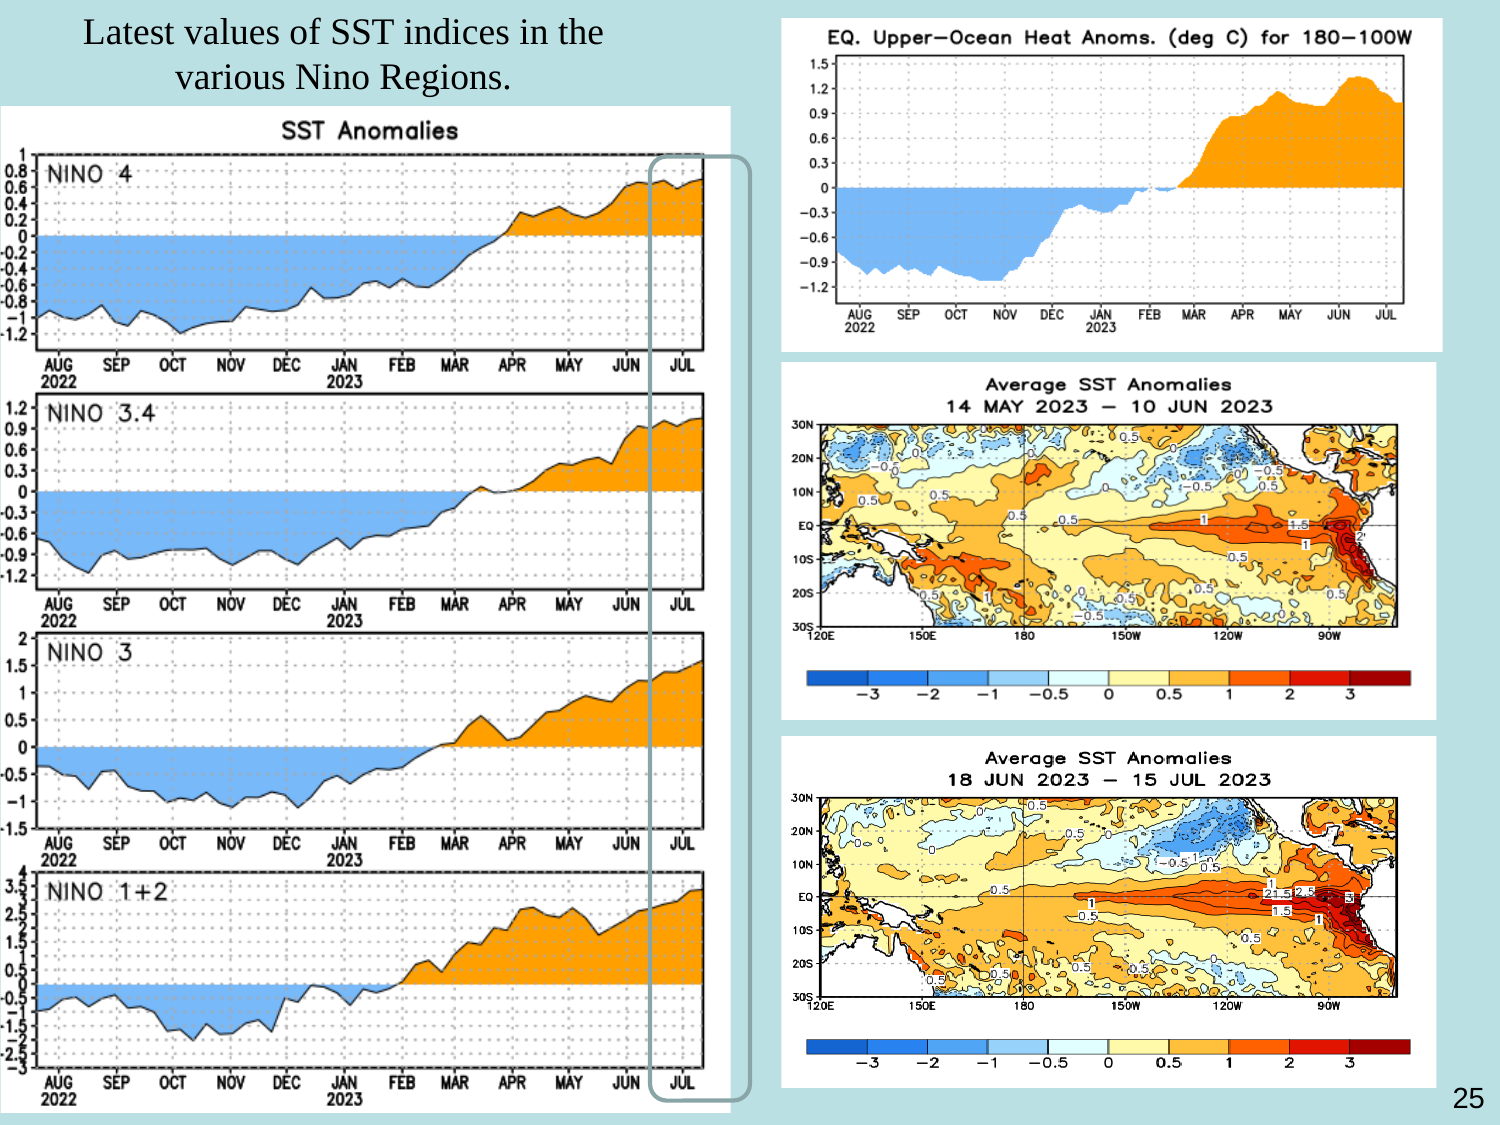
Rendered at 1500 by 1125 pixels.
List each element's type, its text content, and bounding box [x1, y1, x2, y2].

picture [781, 362, 1437, 720]
slide_number 25 [1424, 1071, 1500, 1125]
text_box [737, 154, 753, 1103]
text_box Latest values of SST indices in the various Nino Regions. [37, 0, 650, 104]
picture [781, 18, 1443, 352]
text_box [748, 12, 1488, 63]
picture [0, 105, 731, 1113]
picture [781, 736, 1437, 1088]
